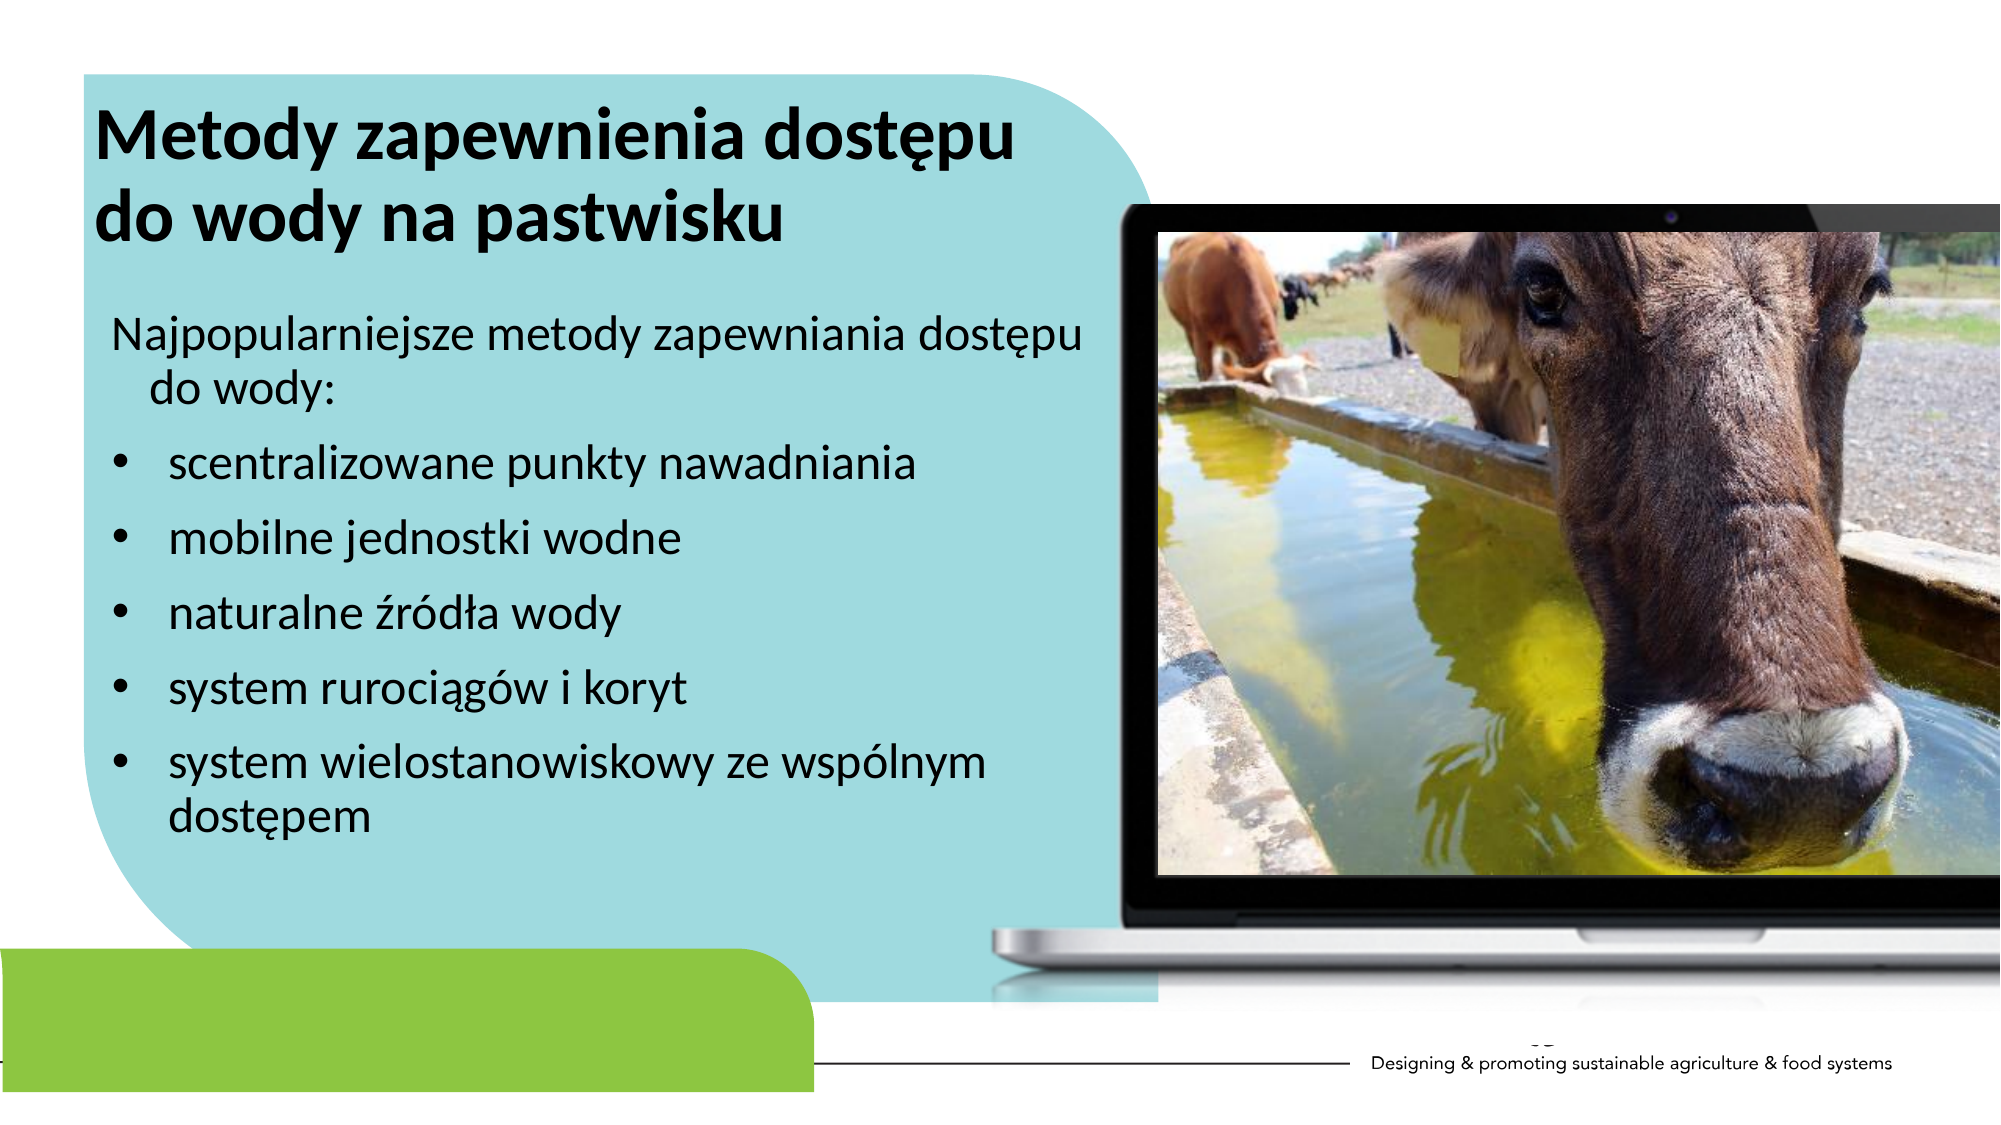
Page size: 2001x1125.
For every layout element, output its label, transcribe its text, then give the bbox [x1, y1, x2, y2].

list Najpopularniejsze metody zapewniania dostępu do wody: scentralizowane punkty nawadniania mobilne jednostki wodne naturalne źródła wody system rurociągów i koryt system wielostanowiskowy ze wspólnym dostępem [97, 300, 1142, 956]
list Metody zapewnienia dostępu do wody na pastwisku [80, 87, 1125, 251]
picture [900, 204, 2000, 1088]
